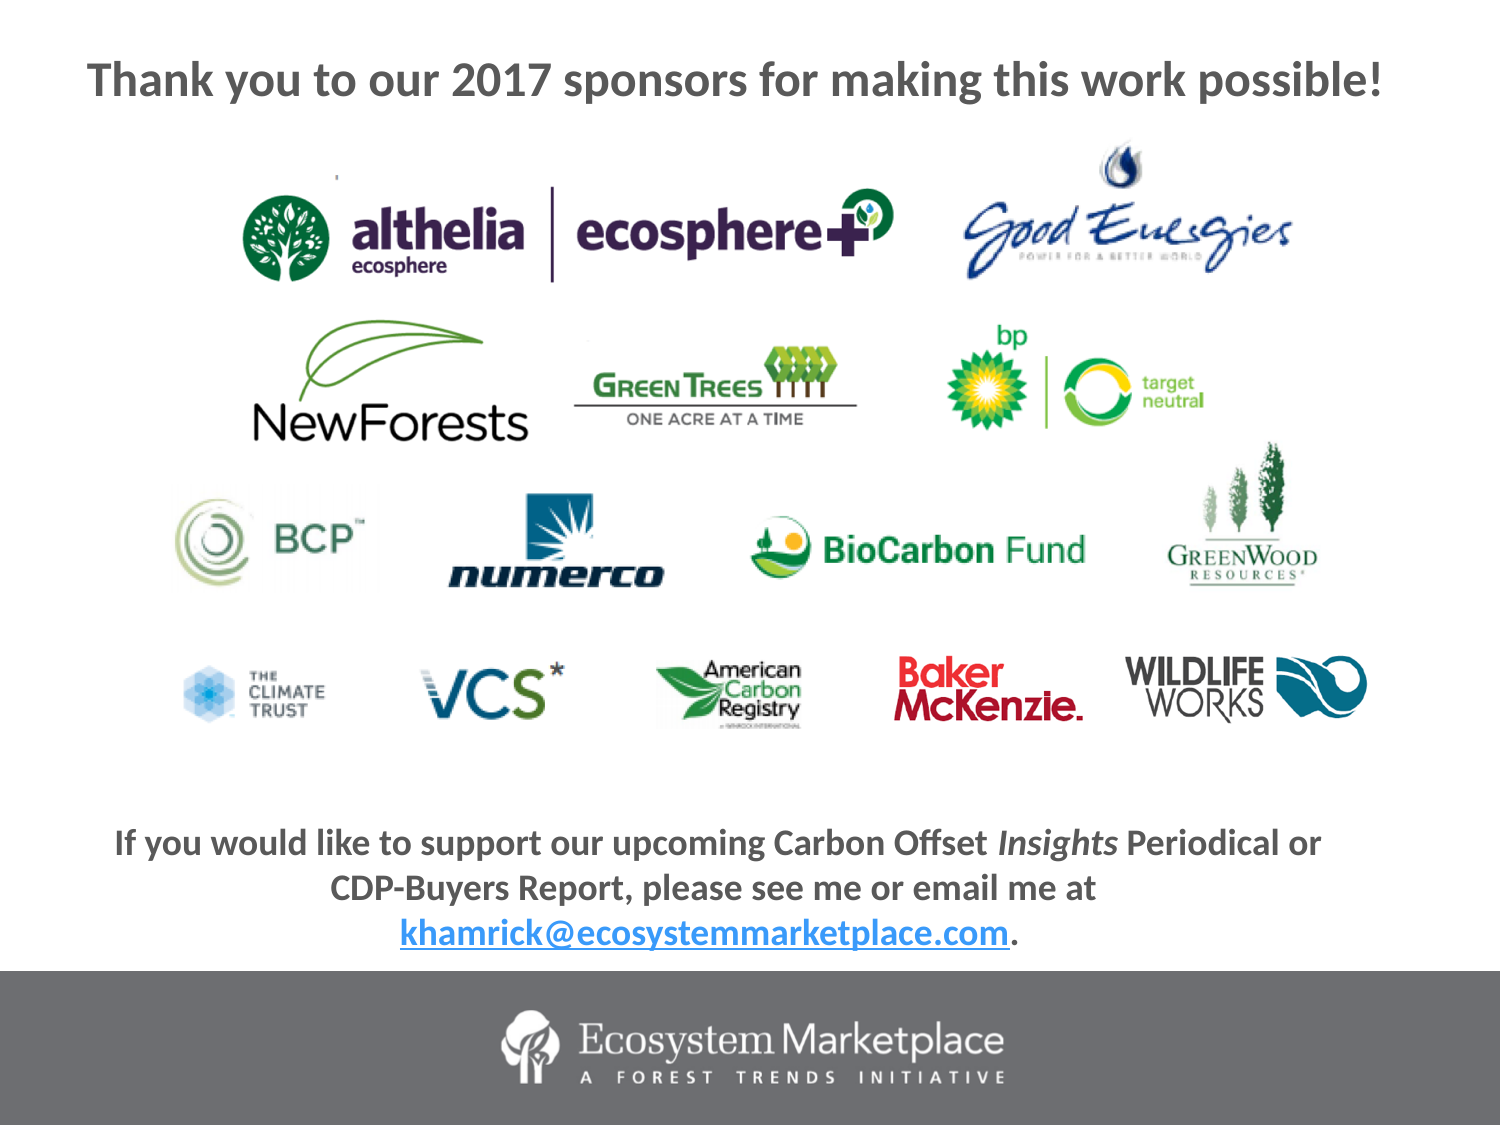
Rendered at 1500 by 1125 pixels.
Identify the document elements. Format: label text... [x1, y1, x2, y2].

picture [0, 971, 1500, 1125]
text_box Thank you to our 2017 sponsors for making this work possible! [23, 38, 1449, 114]
text_box If you would like to support our upcoming Carbon Offset Insights Periodical or CDP-Buyers Report, please see me or email me at khamrick@ecosystemmarketplace.com. [74, 810, 1362, 960]
picture [0, 131, 1500, 763]
